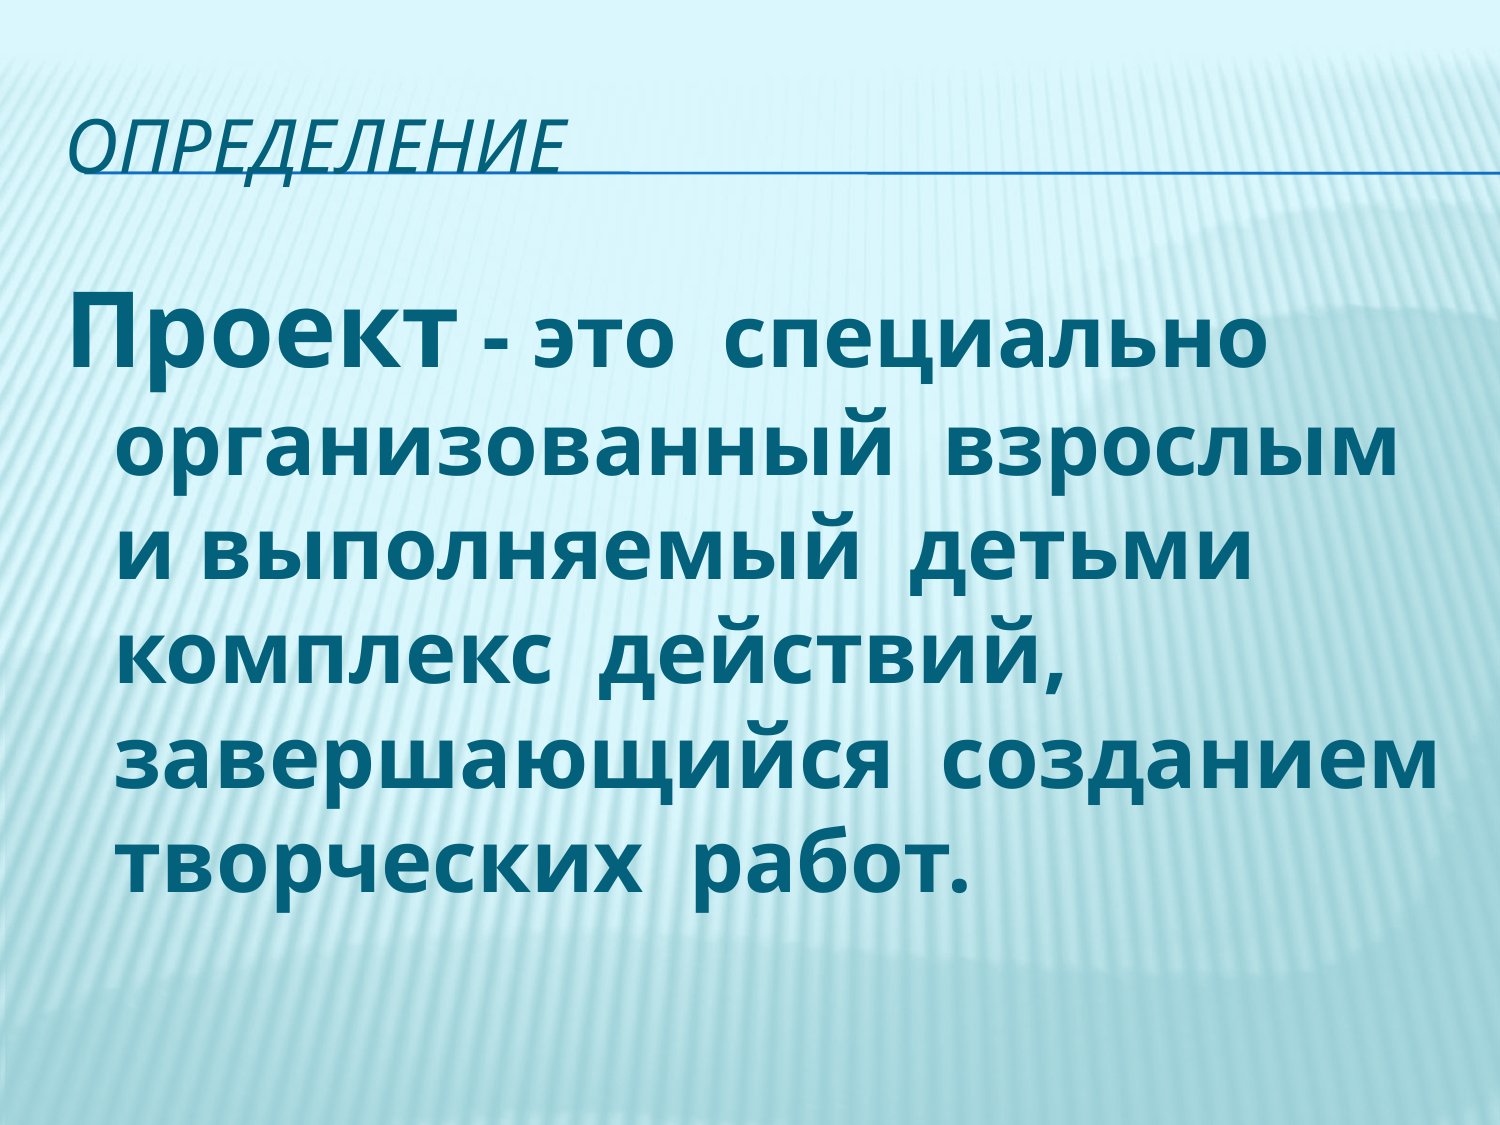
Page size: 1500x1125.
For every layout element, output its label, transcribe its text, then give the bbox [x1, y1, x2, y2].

title Определение [50, 75, 1475, 213]
list Проект - это специально организованный взрослым и выполняемый детьми комплекс действий, завершающийся созданием творческих работ. [50, 254, 1475, 998]
